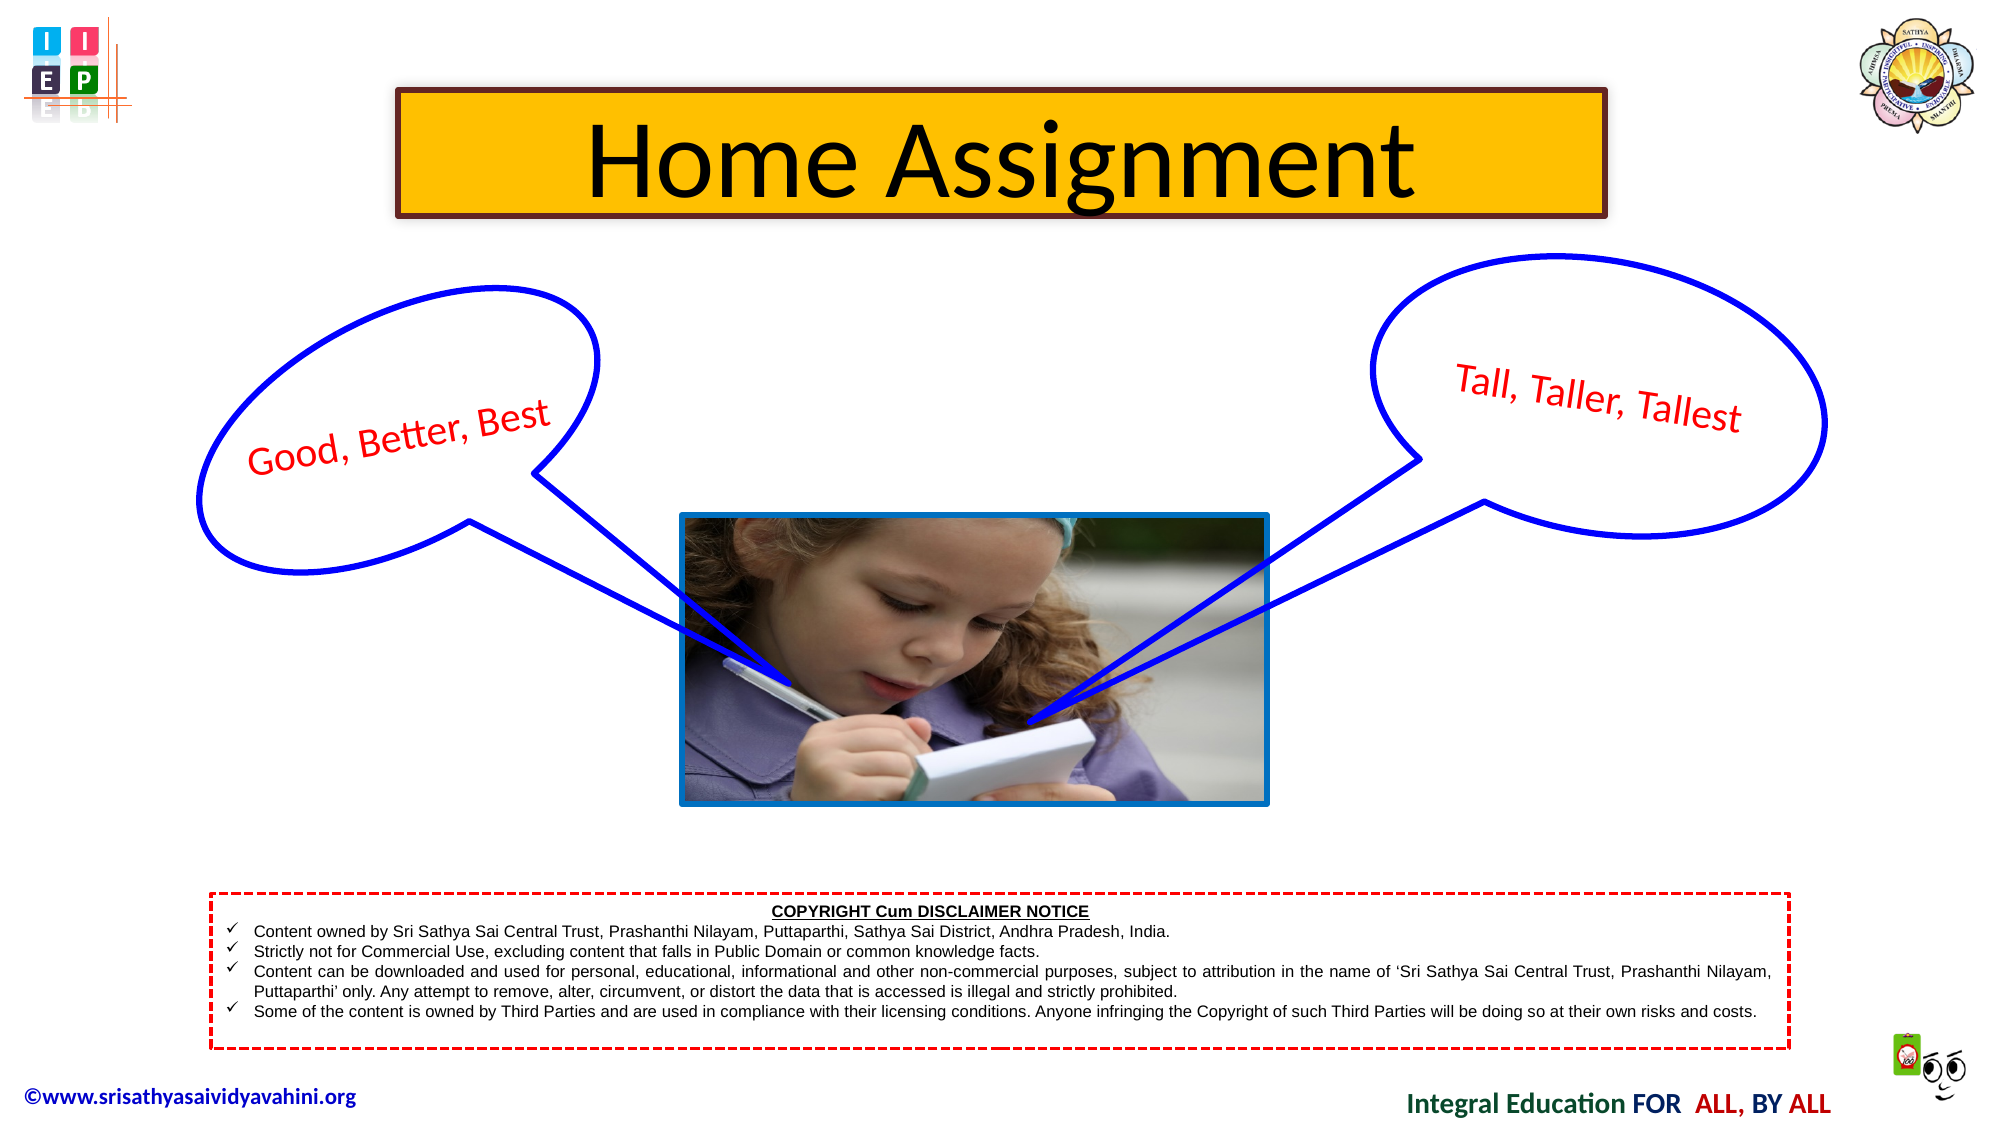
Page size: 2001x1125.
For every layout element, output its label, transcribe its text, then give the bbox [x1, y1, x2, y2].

picture [1855, 15, 1977, 134]
title Home Assignment [398, 90, 1605, 216]
picture [1858, 991, 1977, 1110]
picture [21, 15, 133, 134]
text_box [181, 260, 1828, 801]
